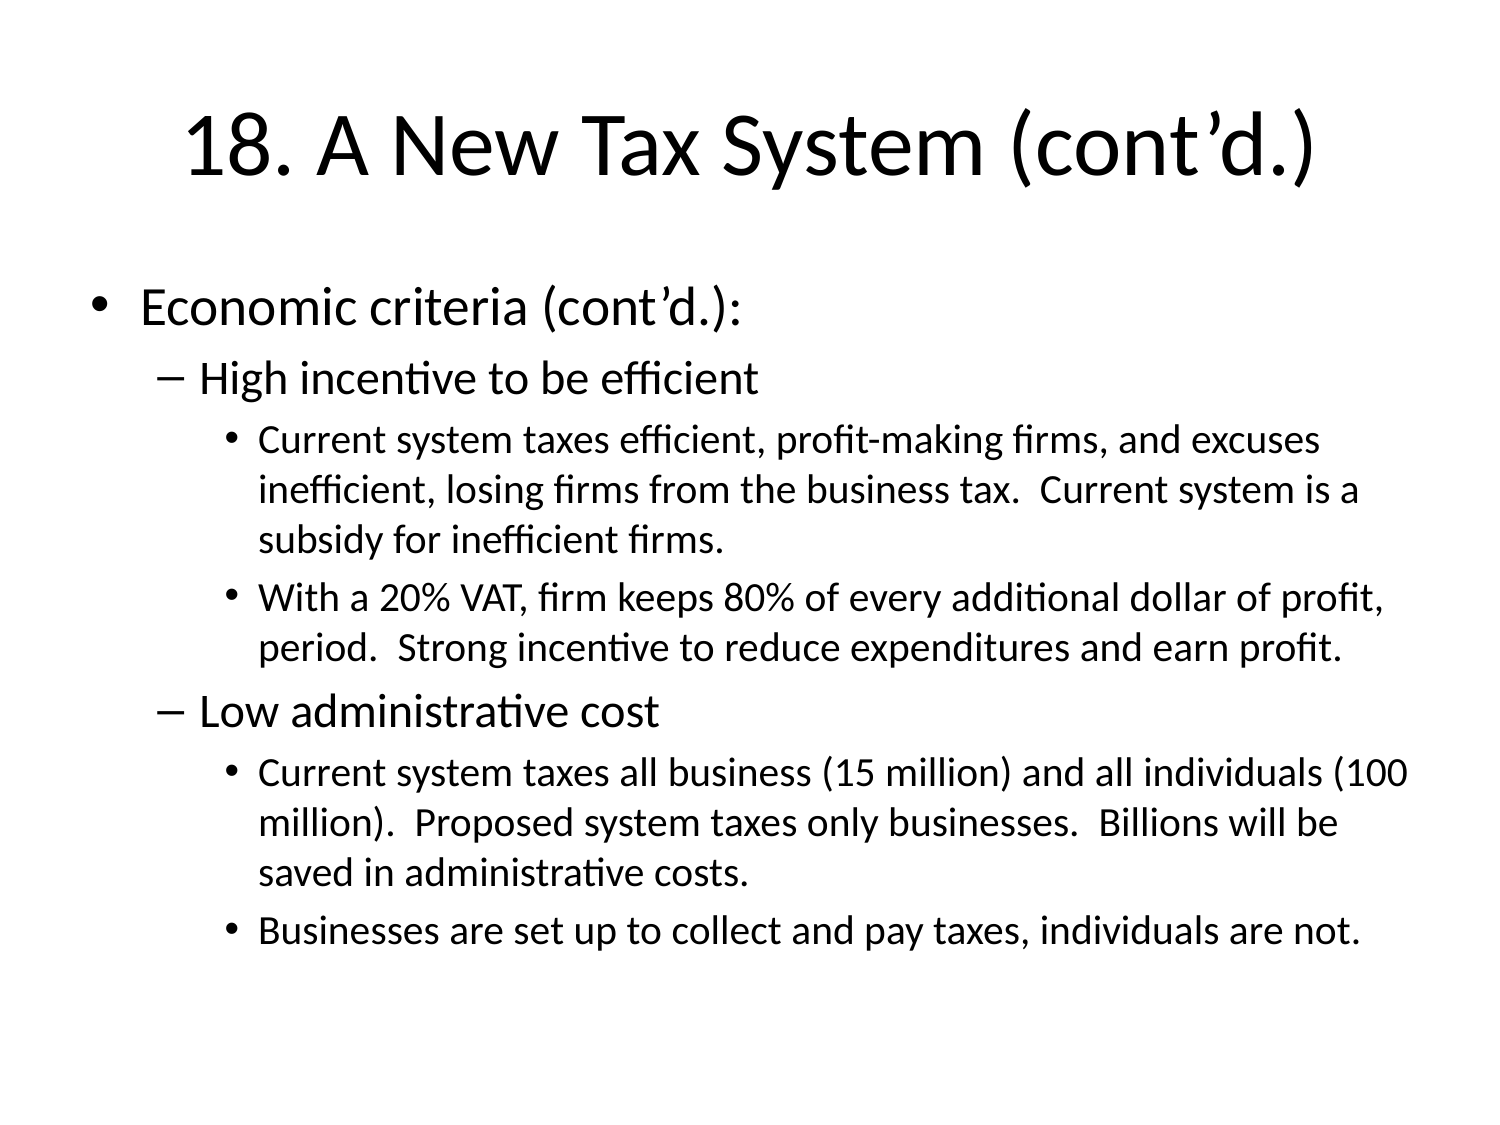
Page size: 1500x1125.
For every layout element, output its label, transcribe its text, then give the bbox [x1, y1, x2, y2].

list Economic criteria (cont’d.): High incentive to be efficient Current system taxes efficient, profit-making firms, and excuses inefficient, losing firms from the business tax. Current system is a subsidy for inefficient firms. With a 20% VAT, firm keeps 80% of every additional dollar of profit, period. Strong incentive to reduce expenditures and earn profit. Low administrative cost Current system taxes all business (15 million) and all individuals (100 million). Proposed system taxes only businesses. Billions will be saved in administrative costs. Businesses are set up to collect and pay taxes, individuals are not. [75, 262, 1425, 1005]
title 18. A New Tax System (cont’d.) [75, 45, 1425, 233]
